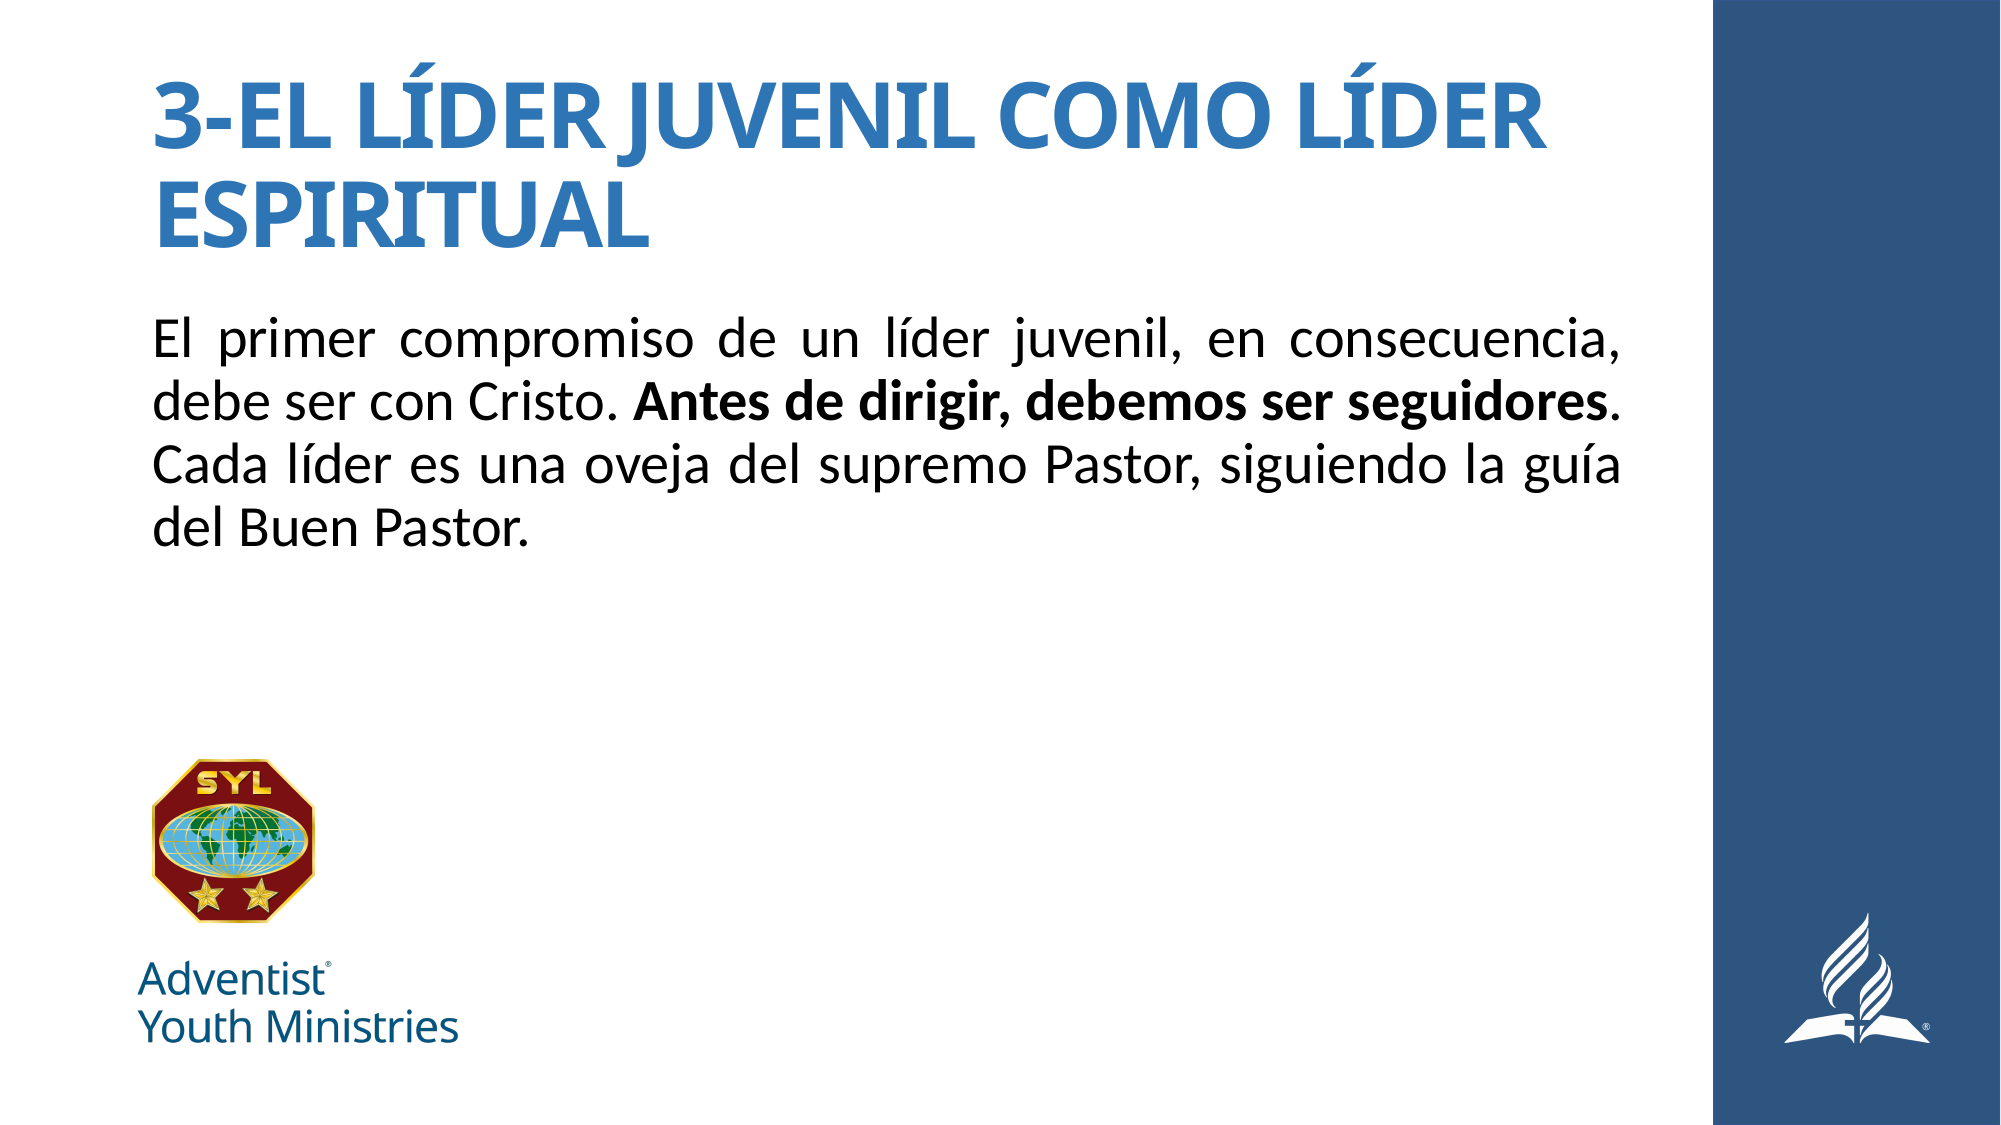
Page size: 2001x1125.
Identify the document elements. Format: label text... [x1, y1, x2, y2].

list El primer compromiso de un líder juvenil, en consecuencia, debe ser con Cristo. Antes de dirigir, debemos ser seguidores. Cada líder es una oveja del supremo Pastor, siguiendo la guía del Buen Pastor. [137, 299, 1639, 1014]
picture [109, 730, 489, 1064]
title 3-EL LÍDER JUVENIL COMO LÍDER ESPIRITUAL [137, 59, 1705, 278]
picture [1771, 892, 1943, 1064]
picture [277, 1014, 292, 1034]
picture [145, 1014, 155, 1024]
